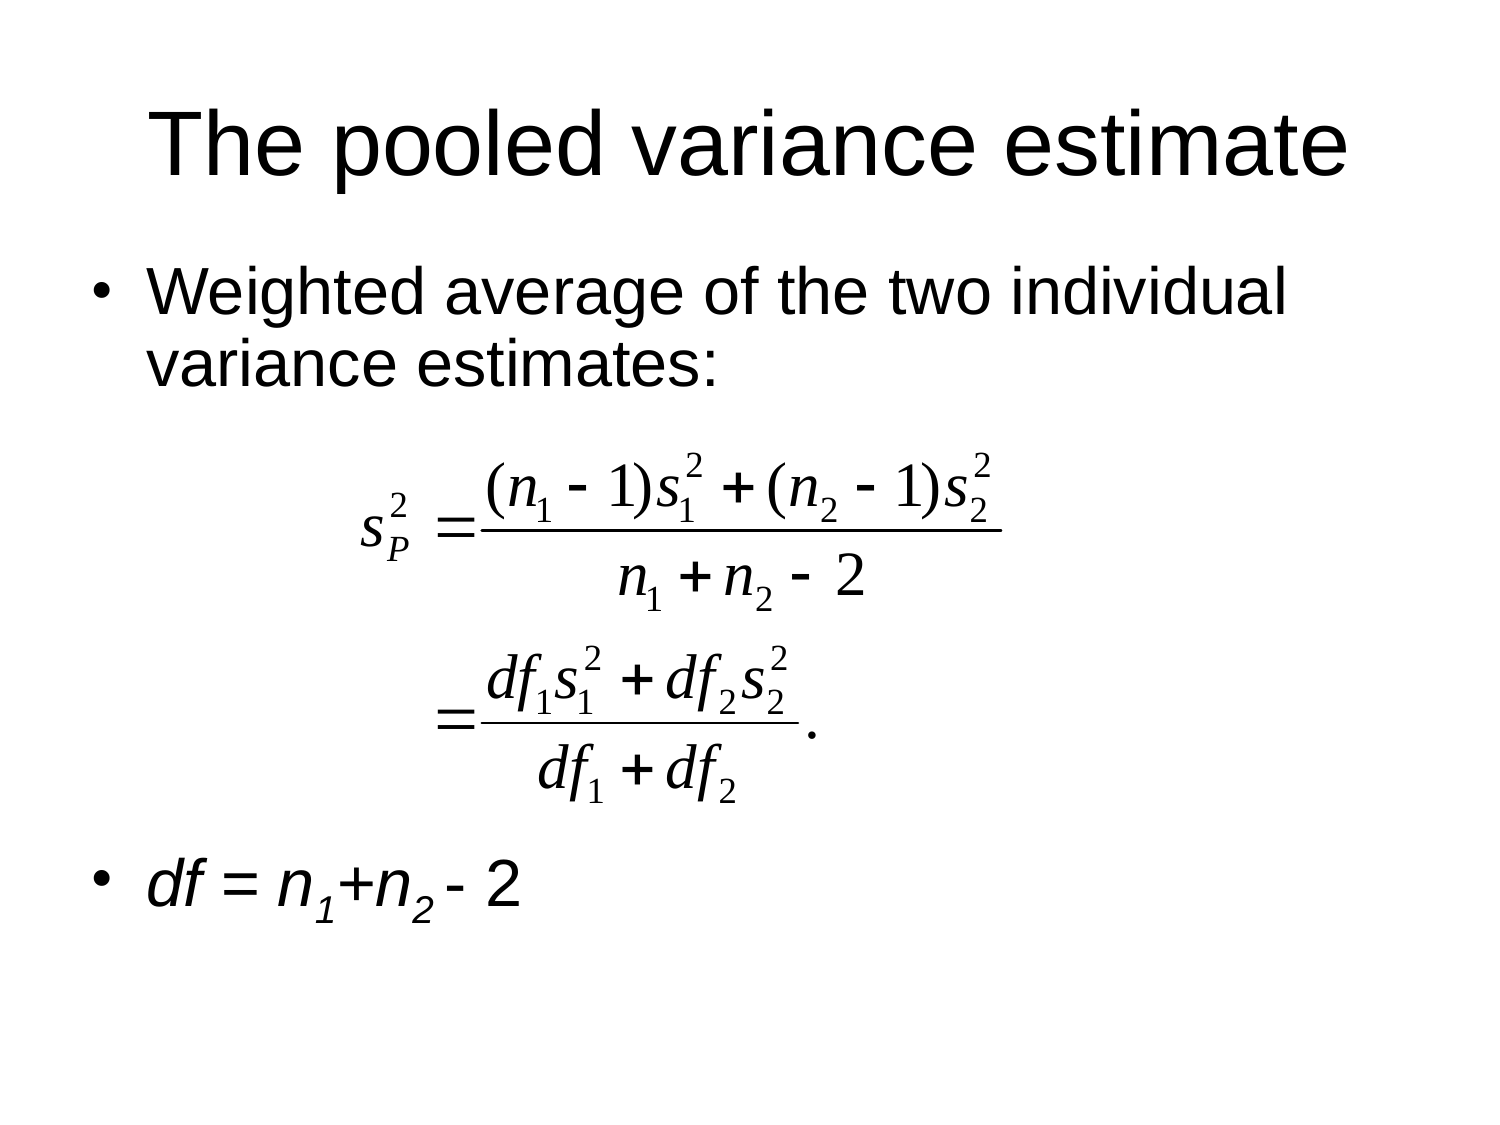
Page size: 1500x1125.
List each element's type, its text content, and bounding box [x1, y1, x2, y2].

title The pooled variance estimate [74, 44, 1426, 233]
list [349, 437, 1013, 817]
list Weighted average of the two individual variance estimates: df = n1+n2 - 2 [74, 249, 1426, 993]
